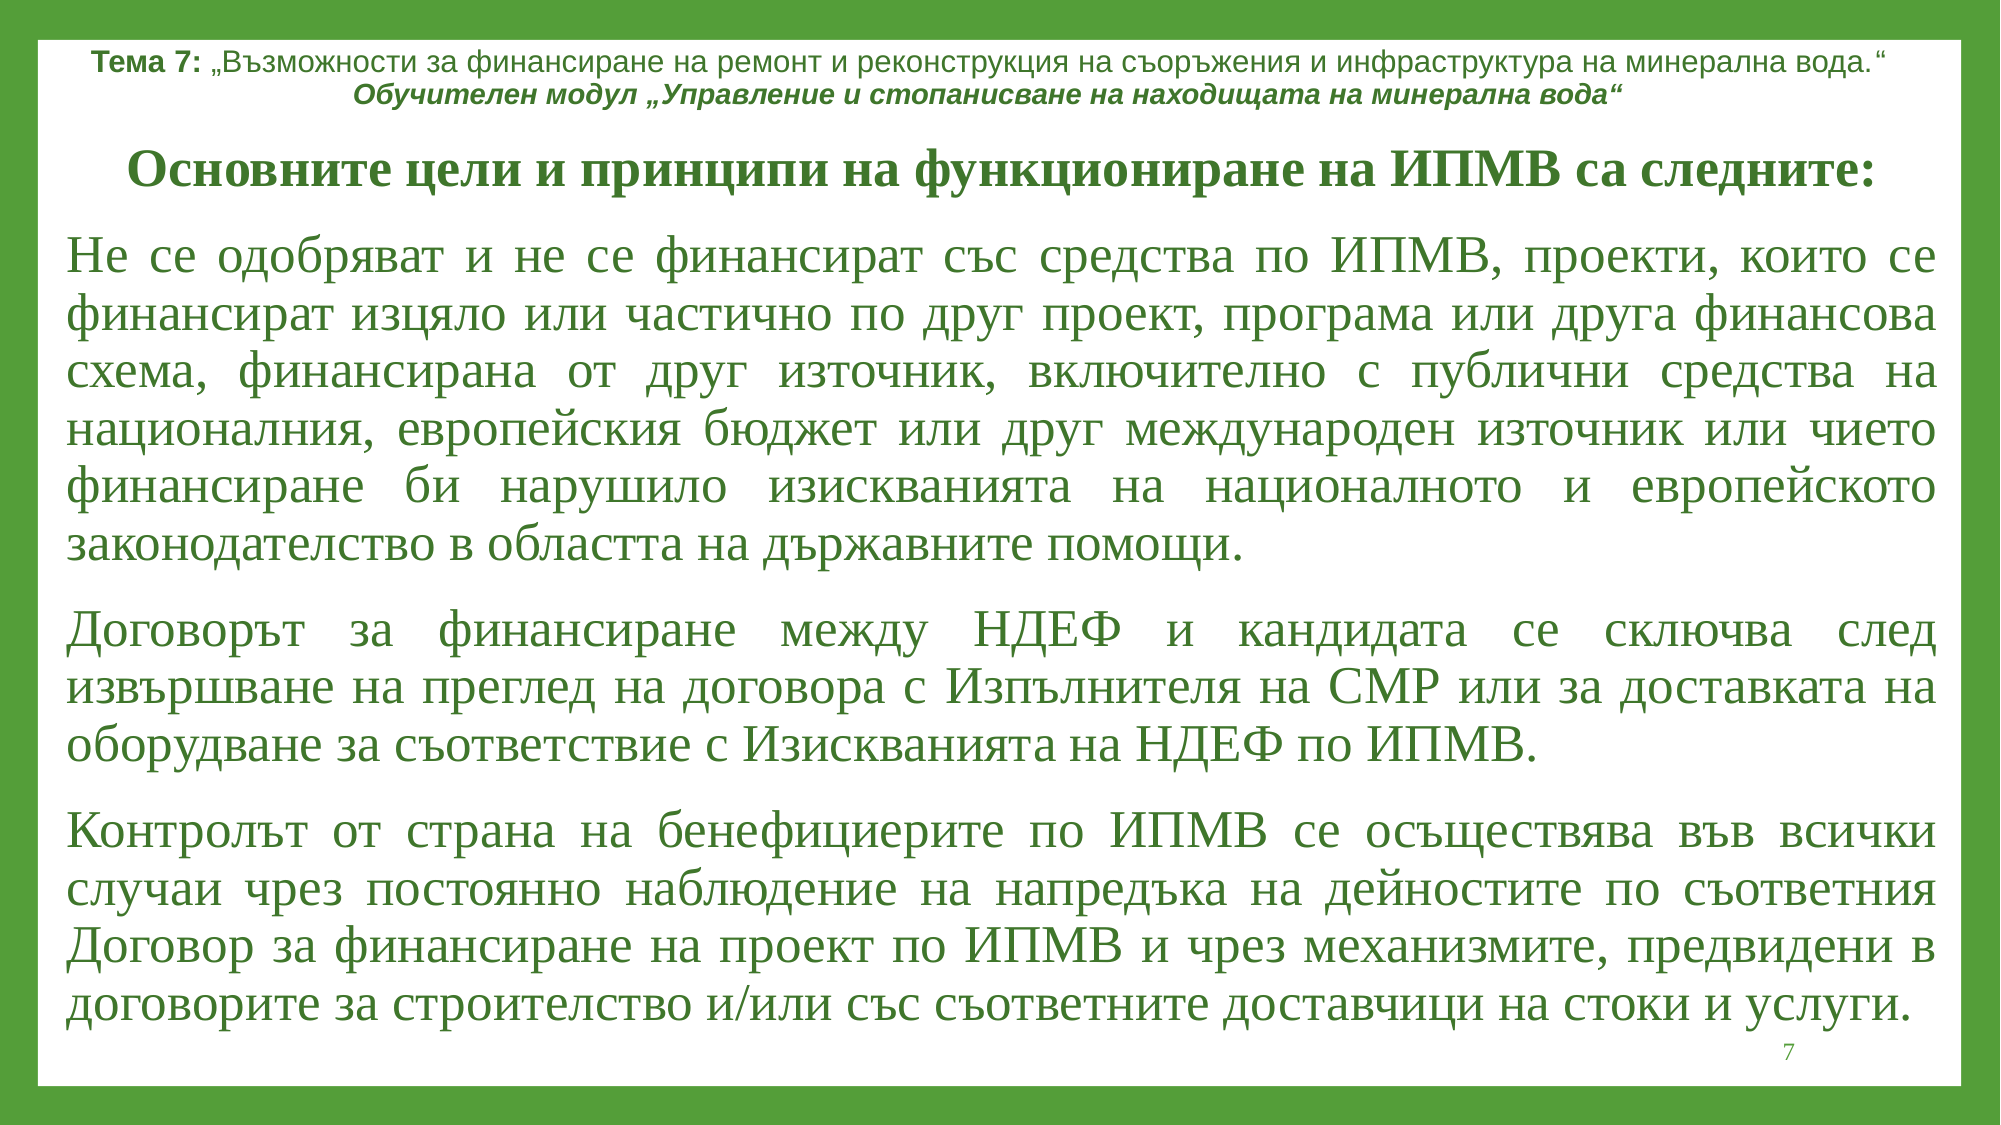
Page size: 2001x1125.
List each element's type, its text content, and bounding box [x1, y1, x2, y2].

list Основните цели и принципи на функциониране на ИПМВ са следните: Не се одобряват и не се финансират със средства по ИПМВ, проекти, които се финансират изцяло или частично по друг проект, програма или друга финансова схема, финансирана от друг източник, включително с публични средства на националния, европейския бюджет или друг международен източник или чието финансиране би нарушило изискванията на националното и европейското законодателство в областта на държавните помощи. Договорът за финансиране между НДЕФ и кандидата се сключва след извършване на преглед на договора с Изпълнителя на СМР или за доставката на оборудване за съответствие с Изискванията на НДЕФ по ИПМВ. Контролът от страна на бенефициерите по ИПМВ се осъществява във всички случаи чрез постоянно наблюдение на напредъка на дейностите по съответния Договор за финансиране на проект по ИПМВ и чрез механизмите, предвидени в договорите за строителство и/или със съответните доставчици на стоки и услуги. [44, 131, 1955, 1081]
text_box Тема 7: „Възможности за финансиране на ремонт и реконструкция на съоръжения и инфраструктура на минерална вода.“ Обучителен модул „Управление и стопанисване на находищата на минерална вода“ [44, 44, 1933, 113]
